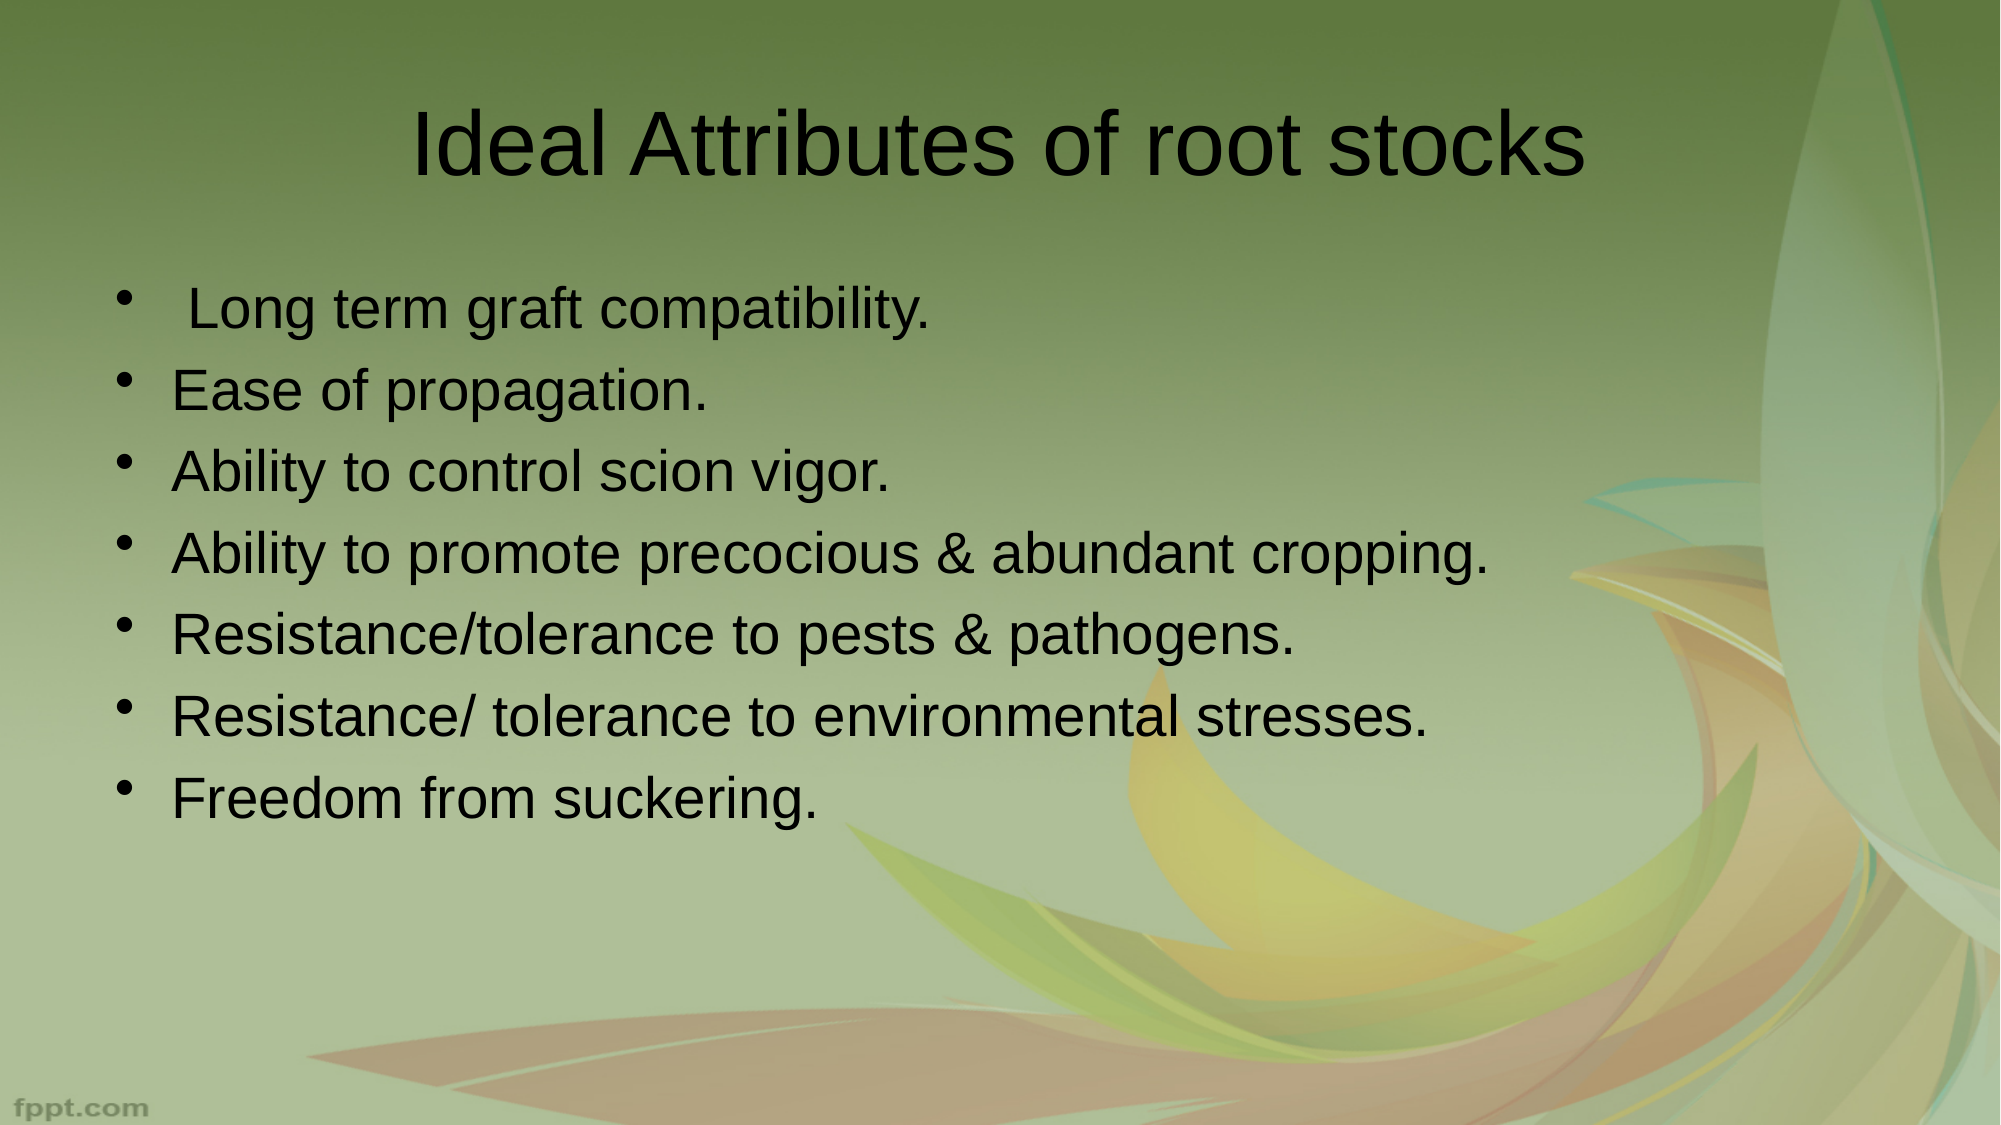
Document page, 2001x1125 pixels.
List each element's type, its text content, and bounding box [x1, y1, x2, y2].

list Long term graft compatibility. Ease of propagation. Ability to control scion vigor. Ability to promote precocious & abundant cropping. Resistance/tolerance to pests & pathogens. Resistance/ tolerance to environmental stresses. Freedom from suckering. [99, 262, 1900, 1005]
title Ideal Attributes of root stocks [99, 45, 1900, 233]
picture [0, 0, 2001, 1125]
